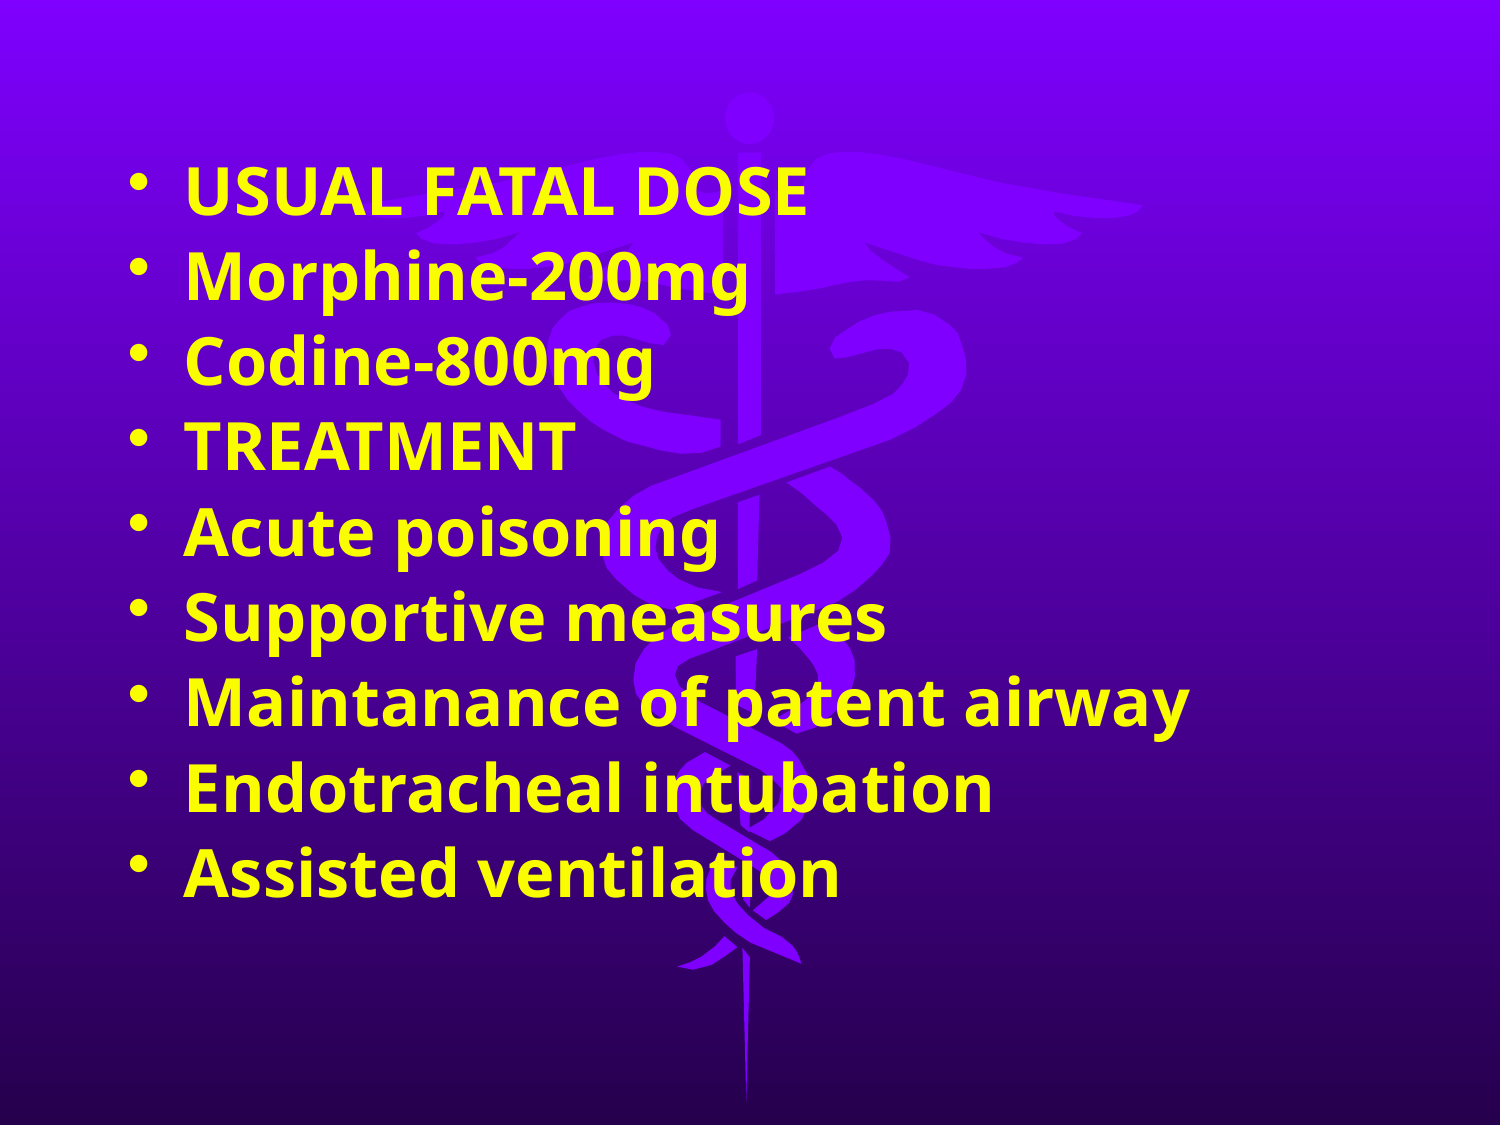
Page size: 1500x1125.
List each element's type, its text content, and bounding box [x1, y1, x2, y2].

list USUAL FATAL DOSE Morphine-200mg Codine-800mg TREATMENT Acute poisoning Supportive measures Maintanance of patent airway Endotracheal intubation Assisted ventilation [112, 149, 1388, 966]
